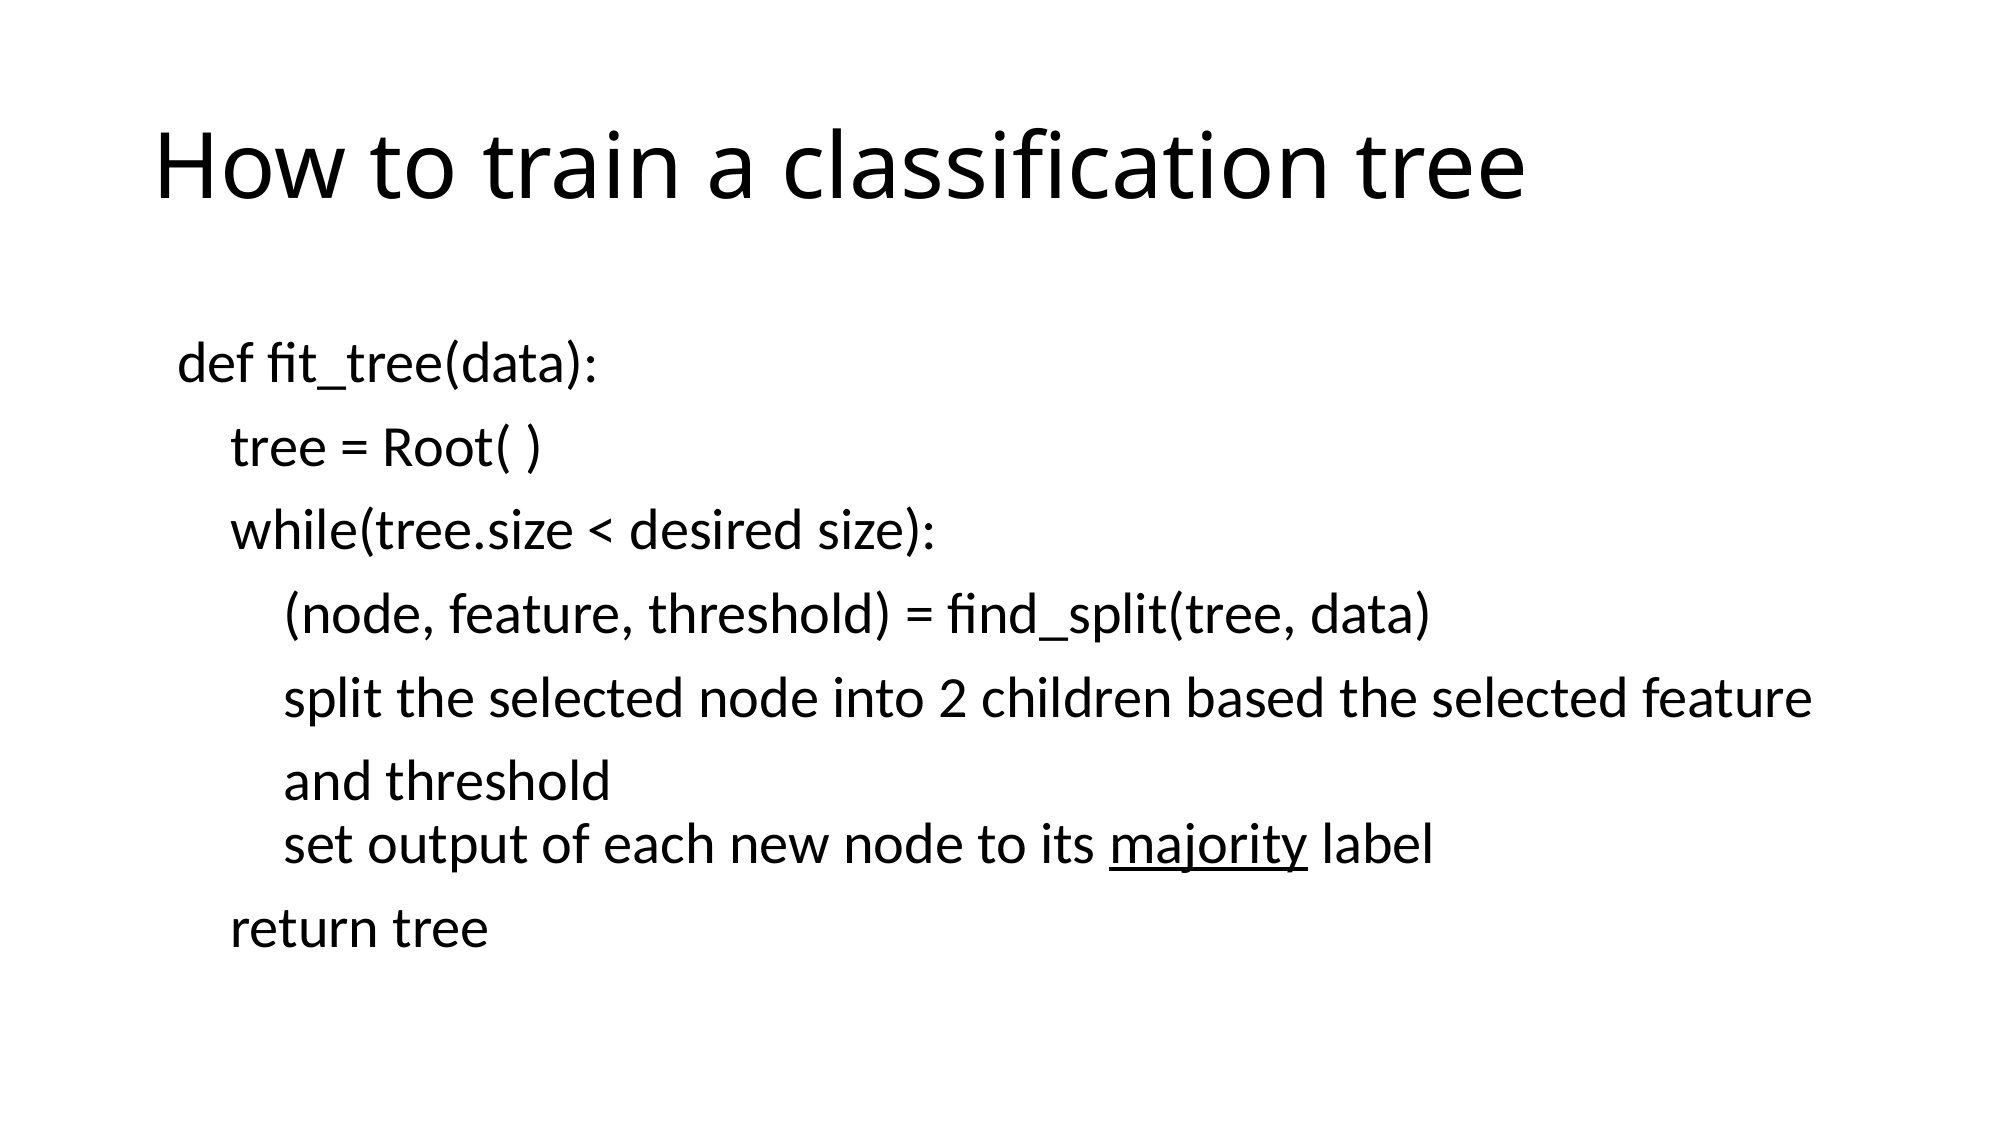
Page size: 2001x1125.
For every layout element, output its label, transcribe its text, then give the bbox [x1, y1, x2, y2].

text_box def fit_tree(data): tree = Root( ) while(tree.size < desired size): (node, feature, threshold) = find_split(tree, data) split the selected node into 2 children based the selected feature and threshold set output of each new node to its majority label return tree [162, 324, 1888, 1039]
title How to train a classification tree [137, 59, 1863, 278]
